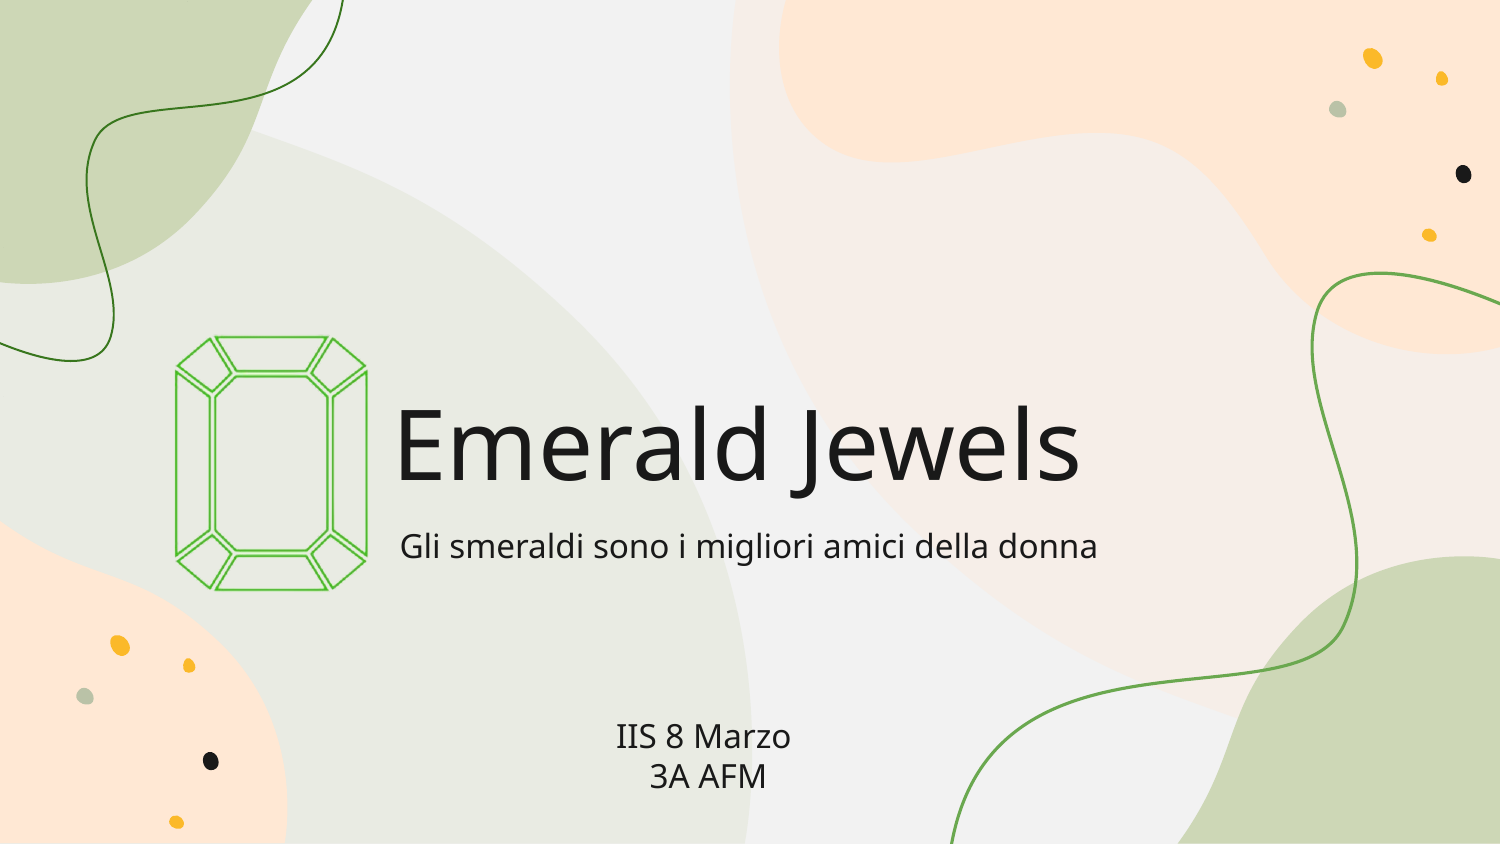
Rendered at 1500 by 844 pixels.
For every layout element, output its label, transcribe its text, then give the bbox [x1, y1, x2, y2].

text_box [1287, 33, 1474, 247]
picture [79, 280, 464, 648]
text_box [34, 620, 221, 834]
title Emerald Jewels [185, 243, 1314, 515]
subtitle Gli smeraldi sono i migliori amici della donna [467, 515, 1121, 559]
text_box [0, 342, 74, 363]
text_box [85, 0, 344, 279]
text_box [1072, 271, 1500, 701]
subtitle IIS 8 Marzo 3A AFM [336, 700, 1080, 844]
